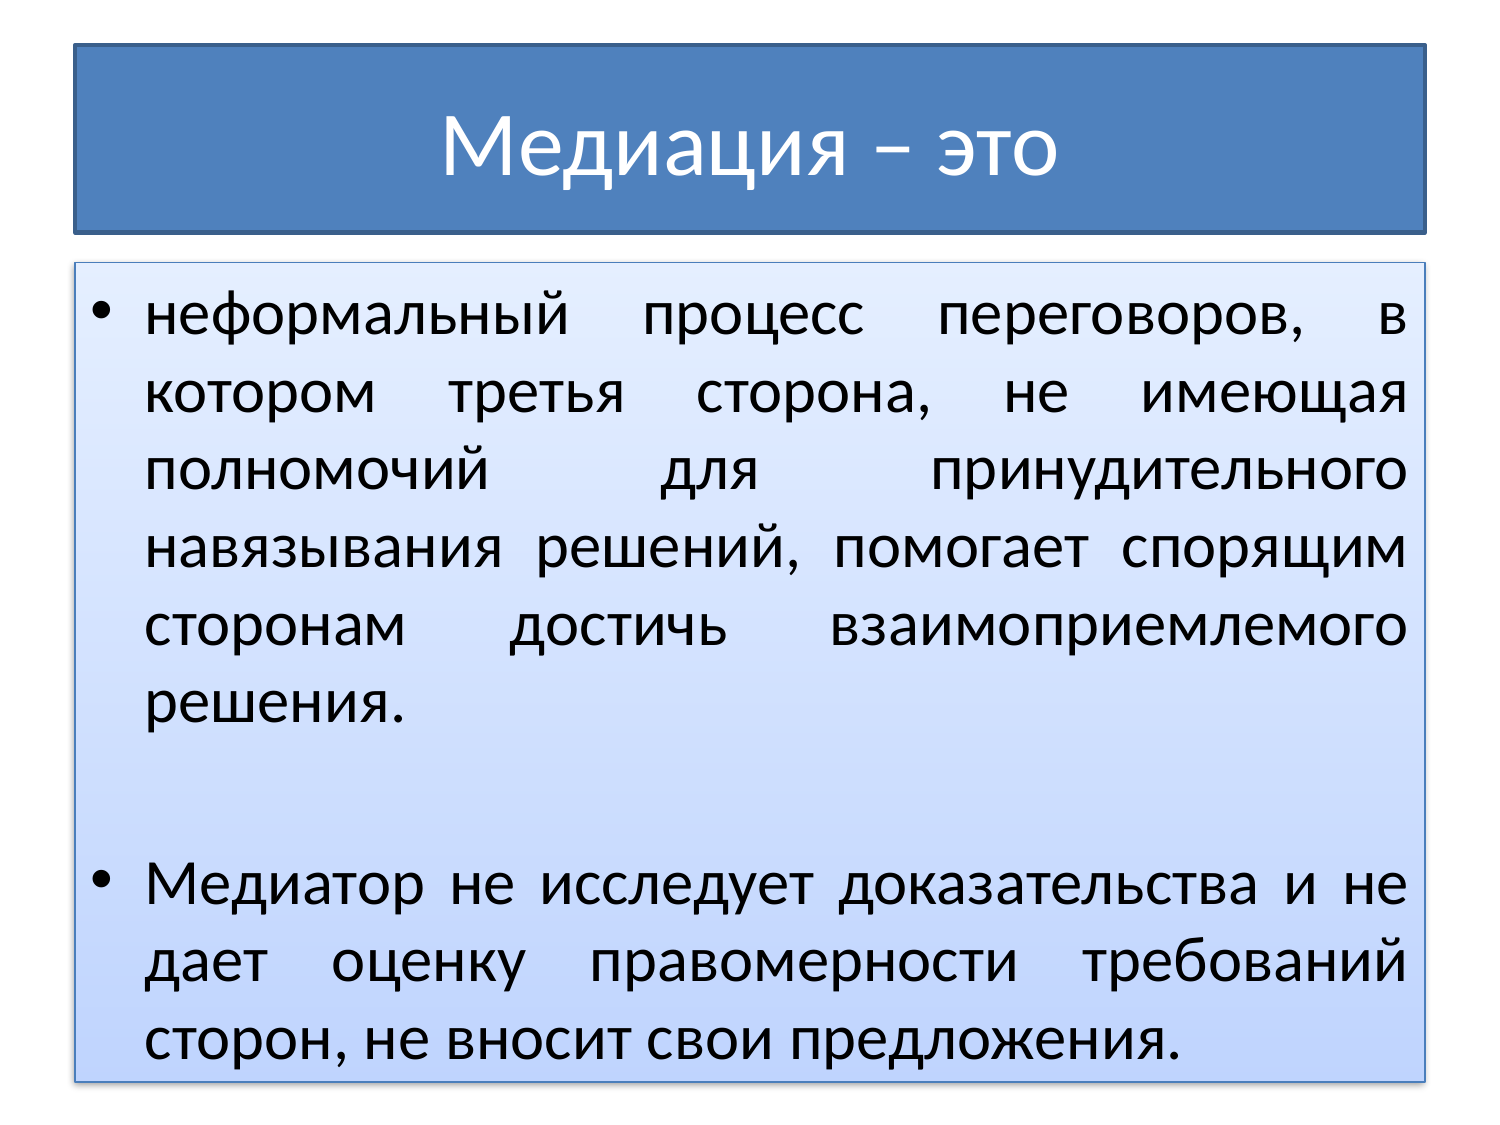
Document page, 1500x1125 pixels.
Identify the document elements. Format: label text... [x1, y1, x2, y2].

list неформальный процесс переговоров, в котором третья сторона, не имеющая полномочий для принудительного навязывания решений, помогает спорящим сторонам достичь взаимоприемлемого решения. Медиатор не исследует доказательства и не дает оценку правомерности требований сторон, не вносит свои предложения. [74, 262, 1426, 1083]
title Медиация – это [73, 43, 1427, 235]
